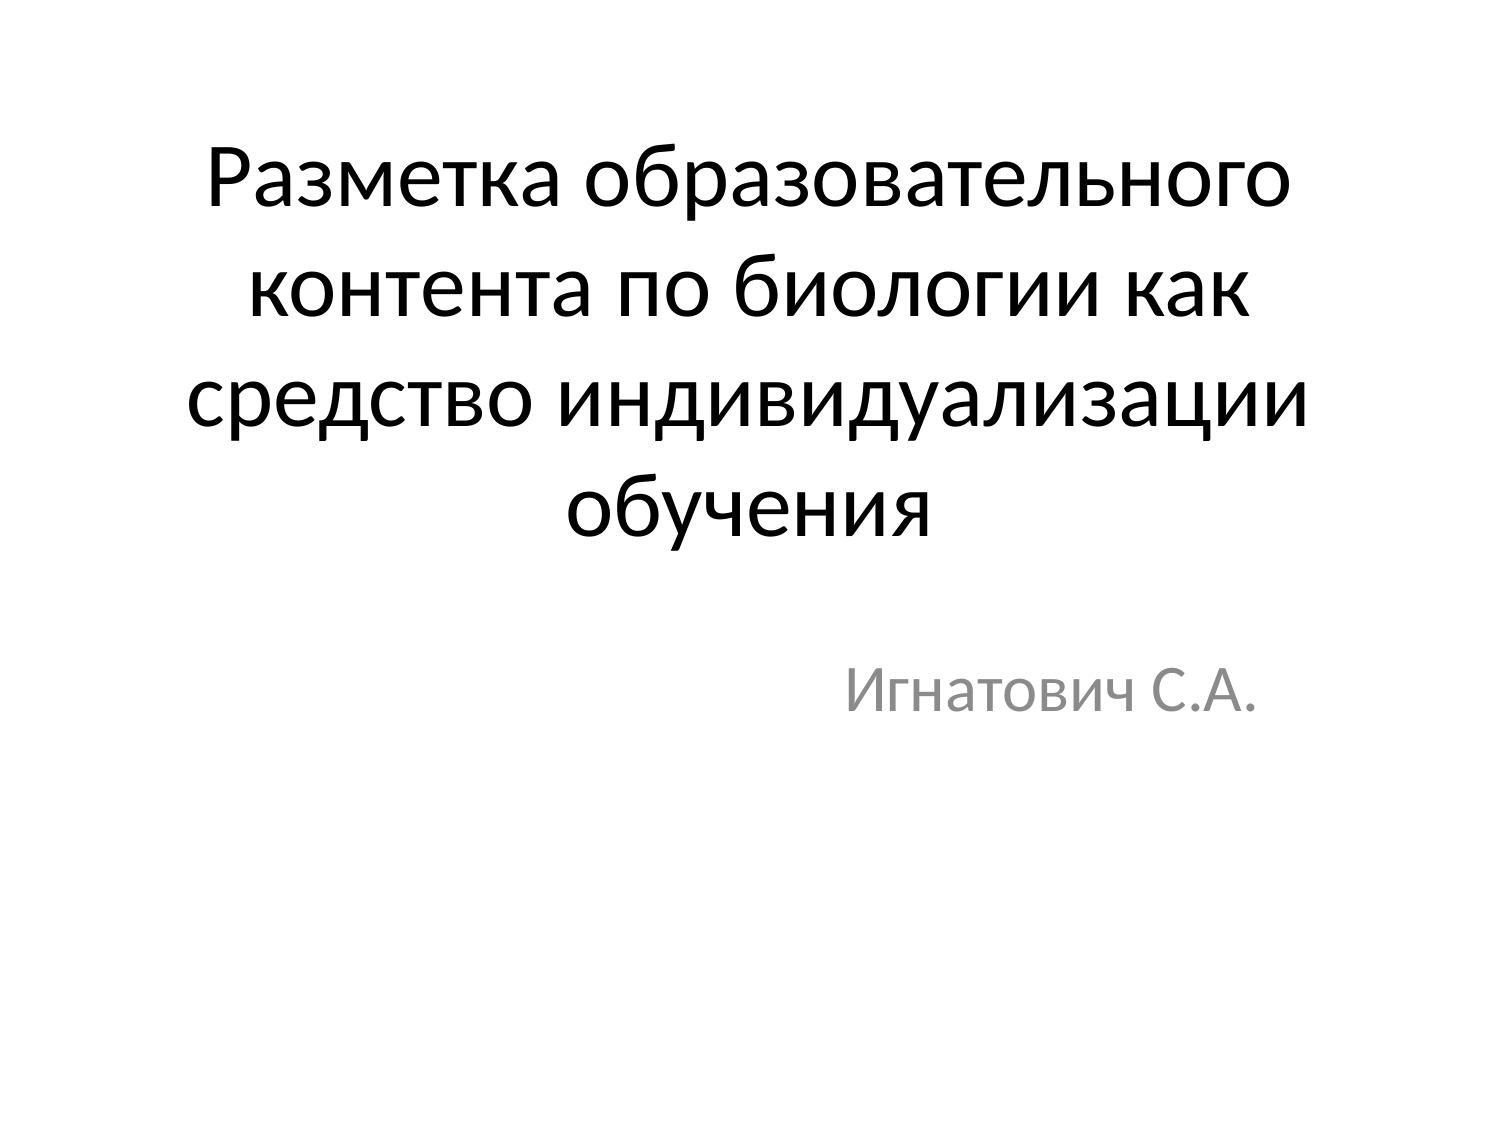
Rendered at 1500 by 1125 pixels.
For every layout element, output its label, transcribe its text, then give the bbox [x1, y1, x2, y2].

title Разметка образовательного контента по биологии как средство индивидуализации обучения [112, 78, 1388, 591]
subtitle Игнатович С.А. [225, 637, 1275, 925]
